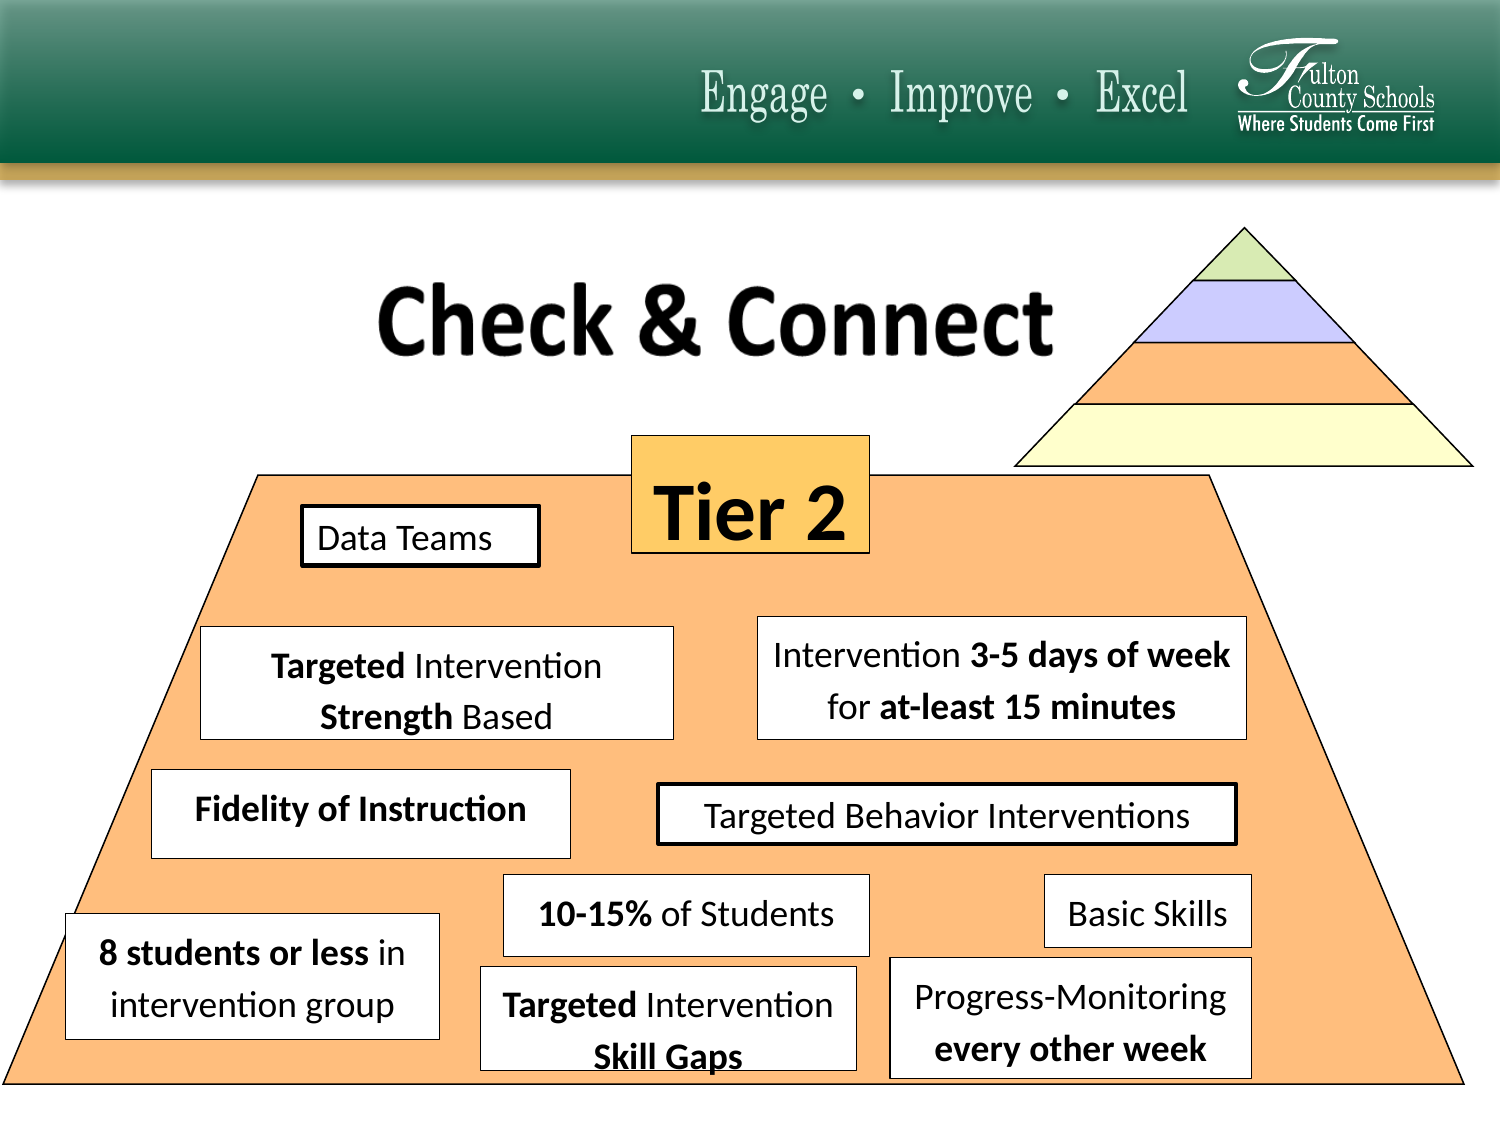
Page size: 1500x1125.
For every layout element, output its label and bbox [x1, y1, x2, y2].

text_box [2, 434, 1465, 1085]
text_box [1468, 456, 1473, 467]
picture [317, 222, 1500, 449]
